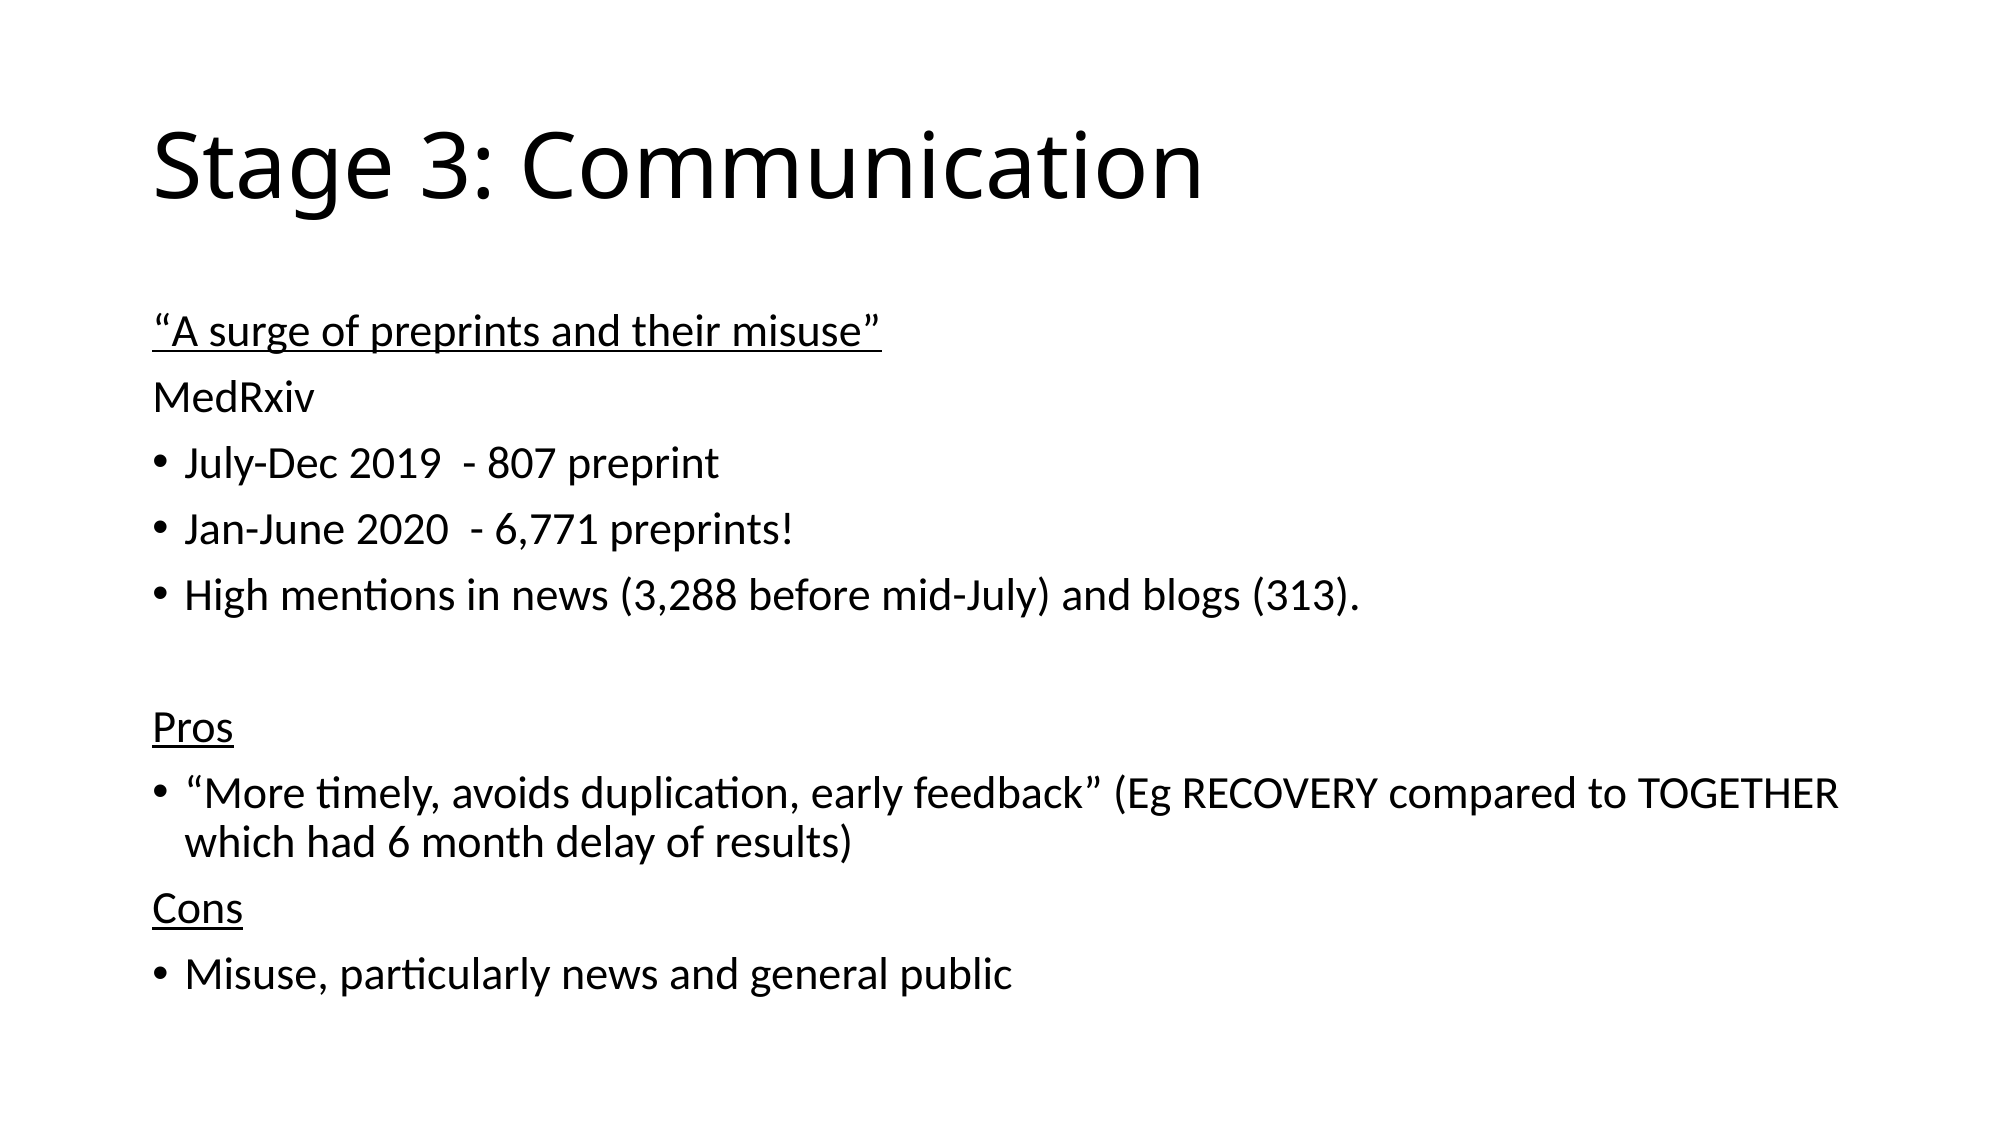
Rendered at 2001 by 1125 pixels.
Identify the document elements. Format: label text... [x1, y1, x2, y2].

list “A surge of preprints and their misuse” MedRxiv July-Dec 2019 - 807 preprint Jan-June 2020 - 6,771 preprints! High mentions in news (3,288 before mid-July) and blogs (313). Pros “More timely, avoids duplication, early feedback” (Eg RECOVERY compared to TOGETHER which had 6 month delay of results) Cons Misuse, particularly news and general public [137, 299, 1863, 1014]
title Stage 3: Communication [137, 59, 1863, 278]
